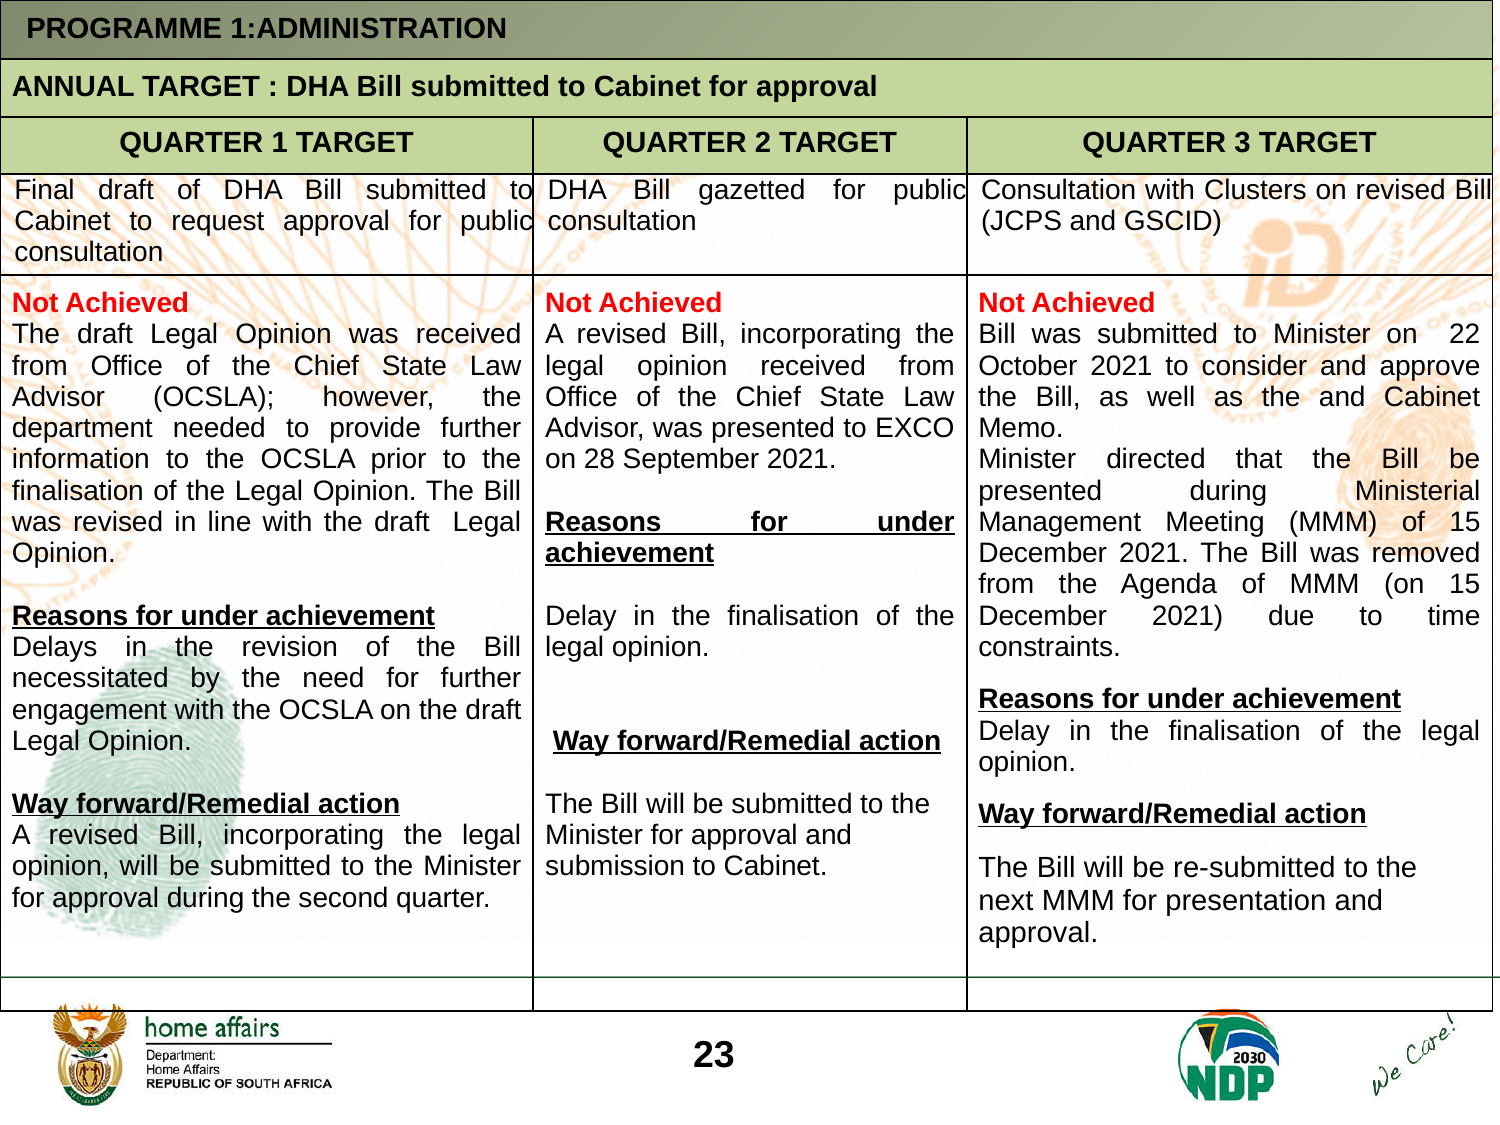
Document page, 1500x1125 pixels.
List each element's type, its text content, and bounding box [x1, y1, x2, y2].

table_cell QUARTER 1 TARGET [1, 118, 532, 173]
table_cell Not Achieved Bill was submitted to Minister on 22 October 2021 to consider and approve the Bill, as well as the and Cabinet Memo. Minister directed that the Bill be presented during Ministerial Management Meeting (MMM) of 15 December 2021. The Bill was removed from the Agenda of MMM (on 15 December 2021) due to time constraints. Reasons for under achievement Delay in the finalisation of the legal opinion. Way forward/Remedial action The Bill will be re-submitted to the next MMM for presentation and approval. [968, 276, 1492, 1010]
table_cell Not Achieved The draft Legal Opinion was received from Office of the Chief State Law Advisor (OCSLA); however, the department needed to provide further information to the OCSLA prior to the finalisation of the Legal Opinion. The Bill was revised in line with the draft Legal Opinion. Reasons for under achievement Delays in the revision of the Bill necessitated by the need for further engagement with the OCSLA on the draft Legal Opinion. Way forward/Remedial action A revised Bill, incorporating the legal opinion, will be submitted to the Minister for approval during the second quarter. [1, 276, 532, 1010]
table_header PROGRAMME 1:ADMINISTRATION [1, 1, 1492, 58]
table_cell QUARTER 3 TARGET [968, 118, 1492, 173]
table_cell ANNUAL TARGET : DHA Bill submitted to Cabinet for approval [1, 60, 1492, 116]
picture [0, 0, 1500, 1125]
table_cell QUARTER 2 TARGET [534, 118, 966, 173]
table_cell DHA Bill gazetted for public consultation [534, 175, 966, 274]
table_cell Not Achieved A revised Bill, incorporating the legal opinion received from Office of the Chief State Law Advisor, was presented to EXCO on 28 September 2021. Reasons for under achievement Delay in the finalisation of the legal opinion. Way forward/Remedial action The Bill will be submitted to the Minister for approval and submission to Cabinet. [534, 276, 966, 1010]
slide_number 23 [678, 1023, 939, 1125]
table_cell Final draft of DHA Bill submitted to Cabinet to request approval for public consultation [1, 175, 532, 274]
table_cell Consultation with Clusters on revised Bill (JCPS and GSCID) [968, 175, 1492, 274]
